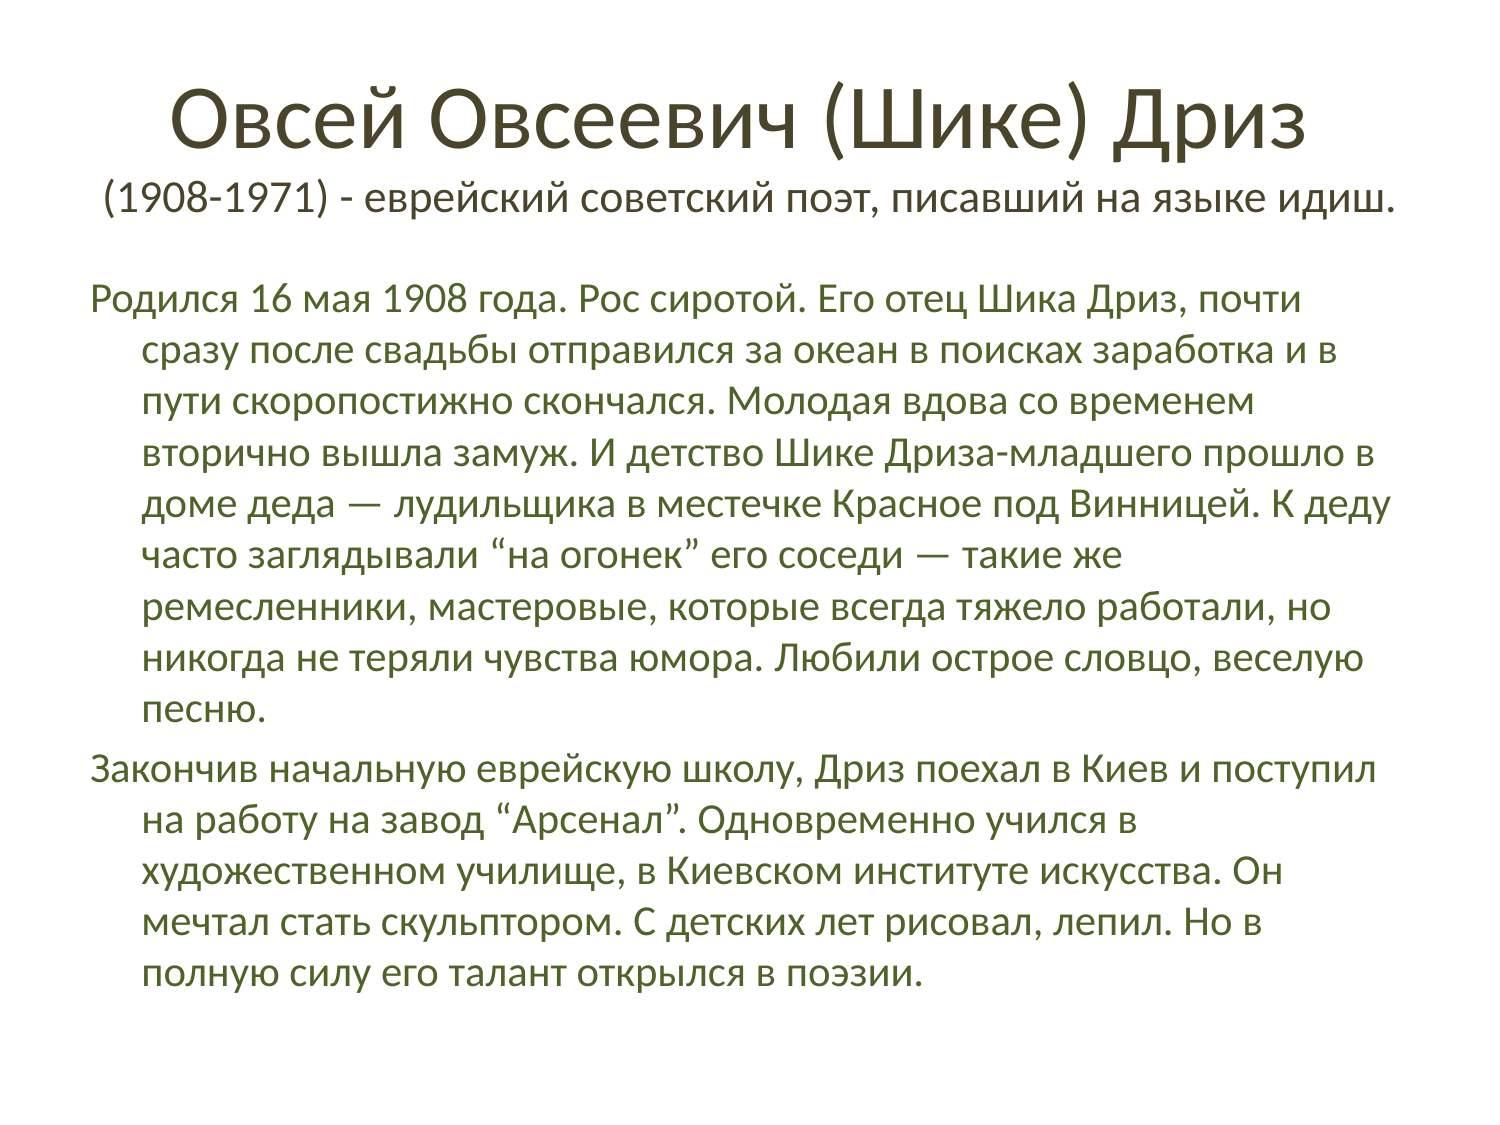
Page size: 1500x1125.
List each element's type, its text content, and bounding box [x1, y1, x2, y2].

title Овсей Овсеевич (Шике) Дриз (1908-1971) - еврейский советский поэт, писавший на языке идиш. [75, 45, 1425, 233]
list Родился 16 мая 1908 года. Рос сиротой. Его отец Шика Дриз, почти сразу после свадьбы отправился за океан в поисках заработка и в пути скоропостижно скончался. Молодая вдова со временем вторично вышла замуж. И детство Шике Дриза-младшего прошло в доме деда — лудильщика в местечке Красное под Винницей. К деду часто заглядывали “на огонек” его соседи — такие же ремесленники, мастеровые, которые всегда тяжело работали, но никогда не теряли чувства юмора. Любили острое словцо, веселую песню. Закончив начальную еврейскую школу, Дриз поехал в Киев и поступил на работу на завод “Арсенал”. Одновременно учился в художественном училище, в Киевском институте искусства. Он мечтал стать скульптором. С детских лет рисовал, лепил. Но в полную силу его талант открылся в поэзии. [75, 262, 1425, 1005]
